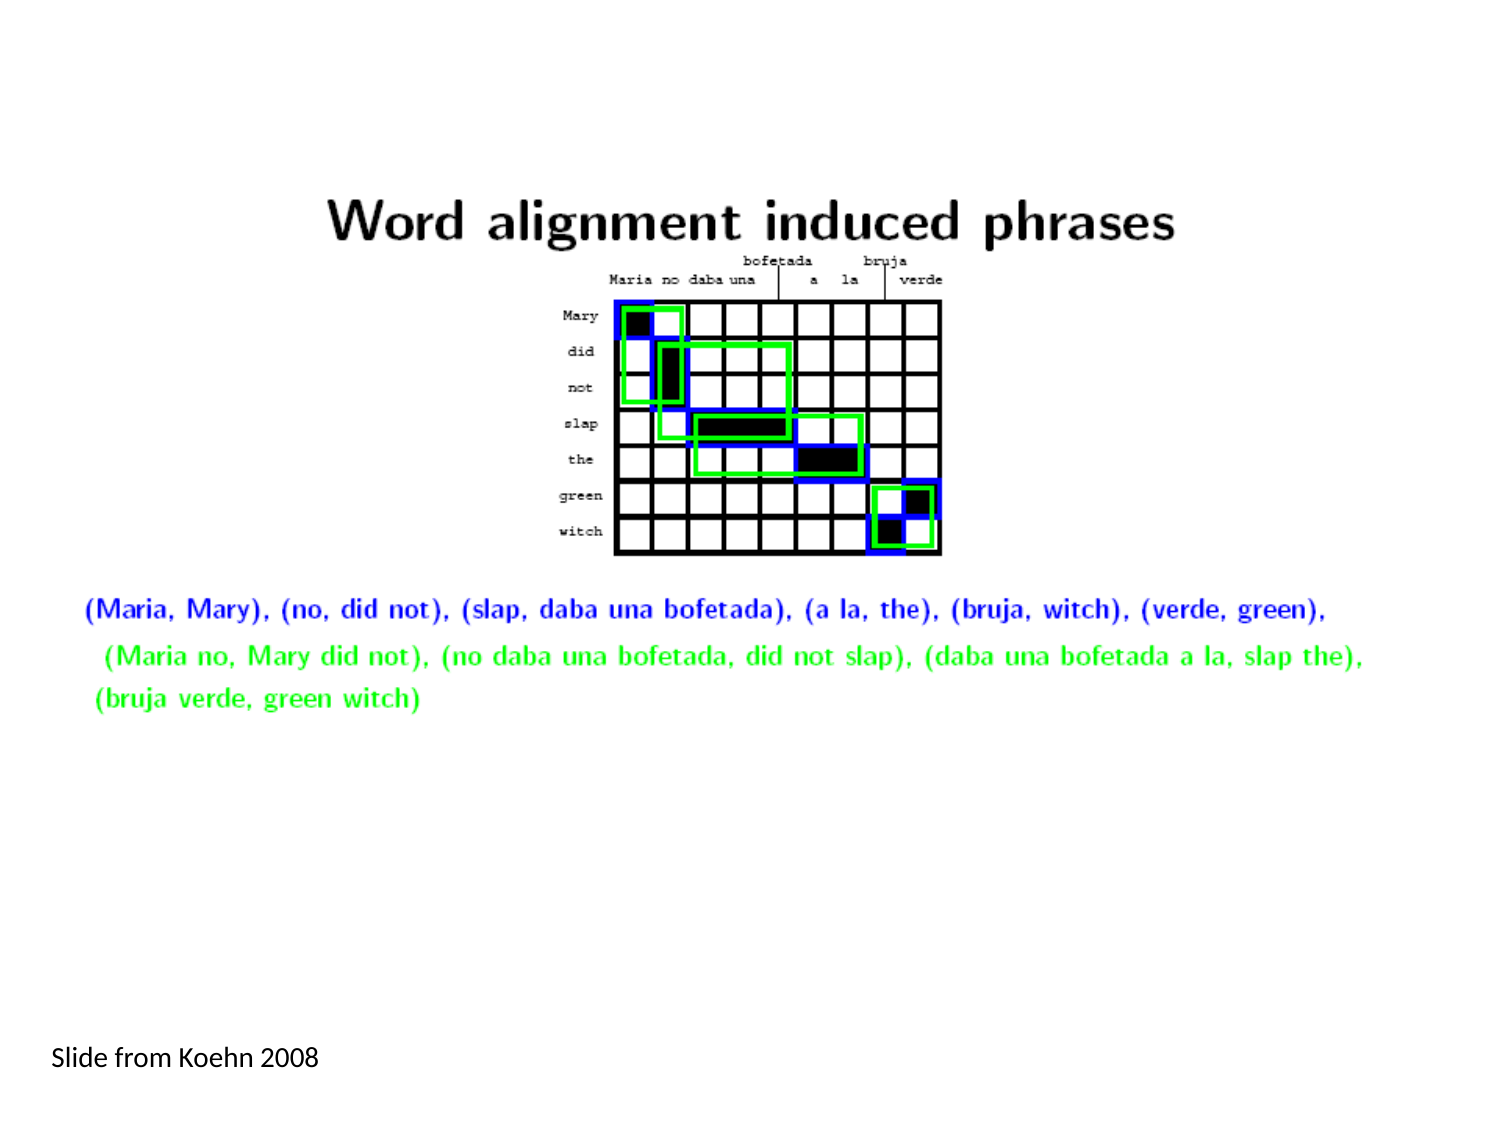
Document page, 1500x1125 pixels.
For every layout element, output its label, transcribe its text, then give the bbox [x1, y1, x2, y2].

picture [84, 166, 1416, 958]
text_box Slide from Koehn 2008 [36, 1031, 335, 1081]
